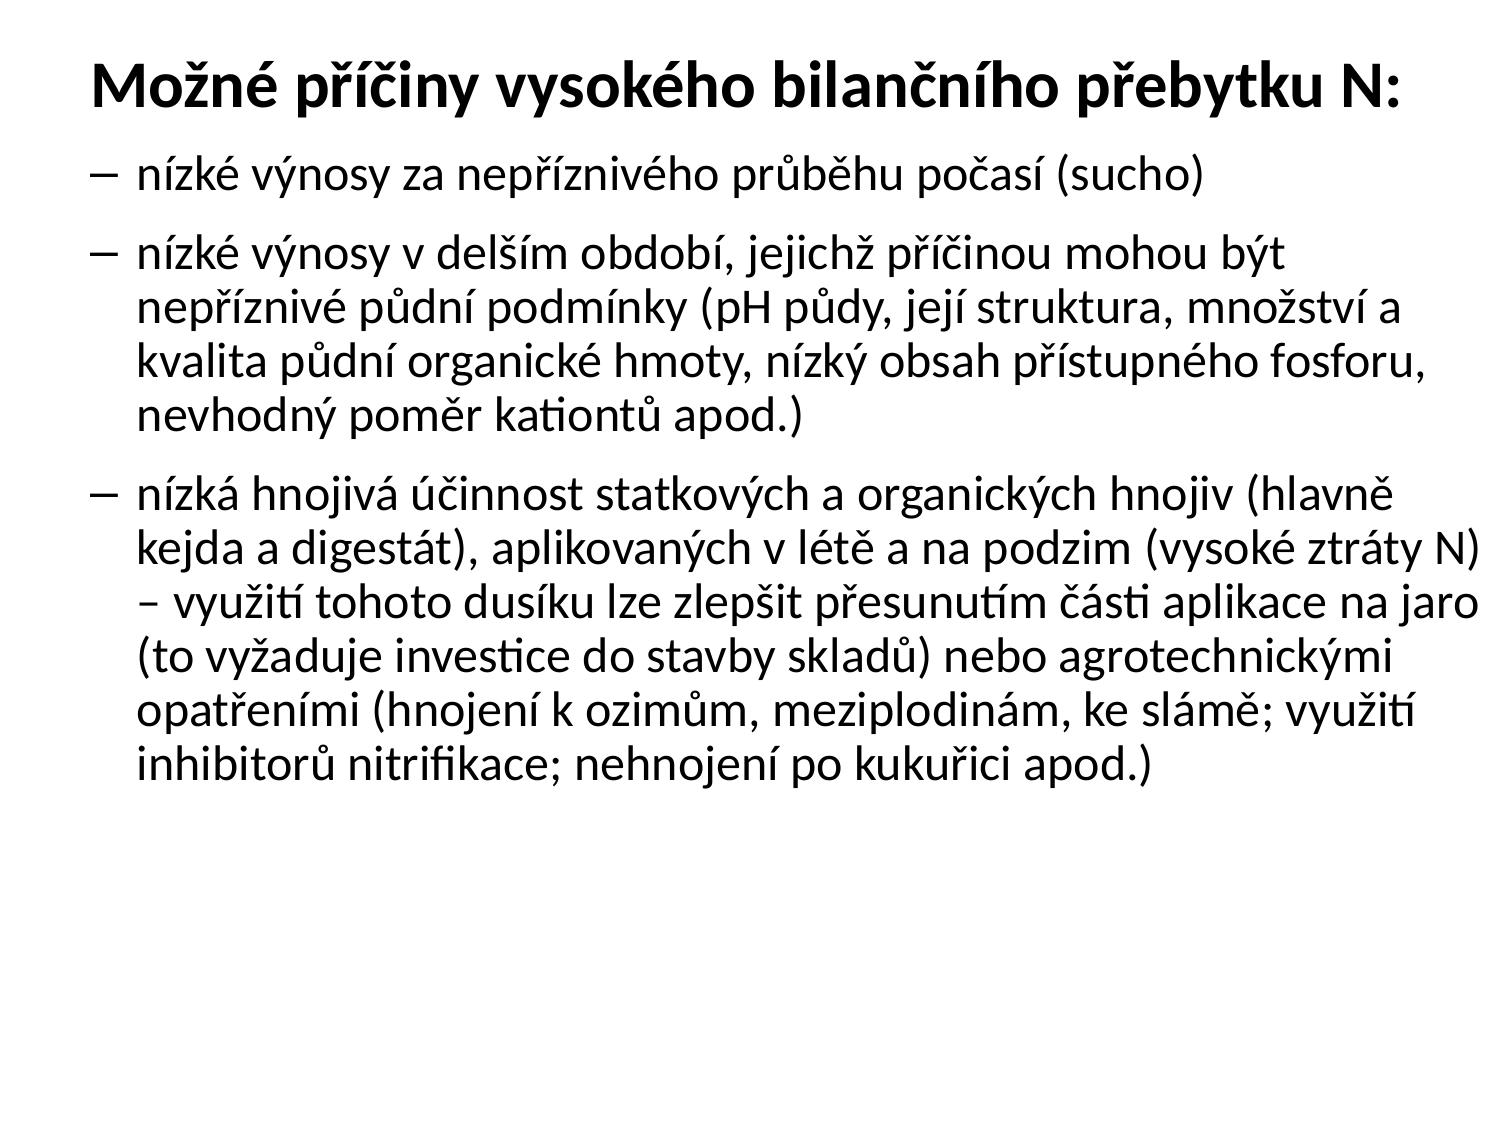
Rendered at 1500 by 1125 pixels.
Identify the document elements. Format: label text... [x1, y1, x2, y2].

list Možné příčiny vysokého bilančního přebytku N: nízké výnosy za nepříznivého průběhu počasí (sucho) nízké výnosy v delším období, jejichž příčinou mohou být nepříznivé půdní podmínky (pH půdy, její struktura, množství a kvalita půdní organické hmoty, nízký obsah přístupného fosforu, nevhodný poměr kationtů apod.) nízká hnojivá účinnost statkových a organických hnojiv (hlavně kejda a digestát), aplikovaných v létě a na podzim (vysoké ztráty N) – využití tohoto dusíku lze zlepšit přesunutím části aplikace na jaro (to vyžaduje investice do stavby skladů) nebo agrotechnickými opatřeními (hnojení k ozimům, meziplodinám, ke slámě; využití inhibitorů nitrifikace; nehnojení po kukuřici apod.) [0, 42, 1500, 1090]
